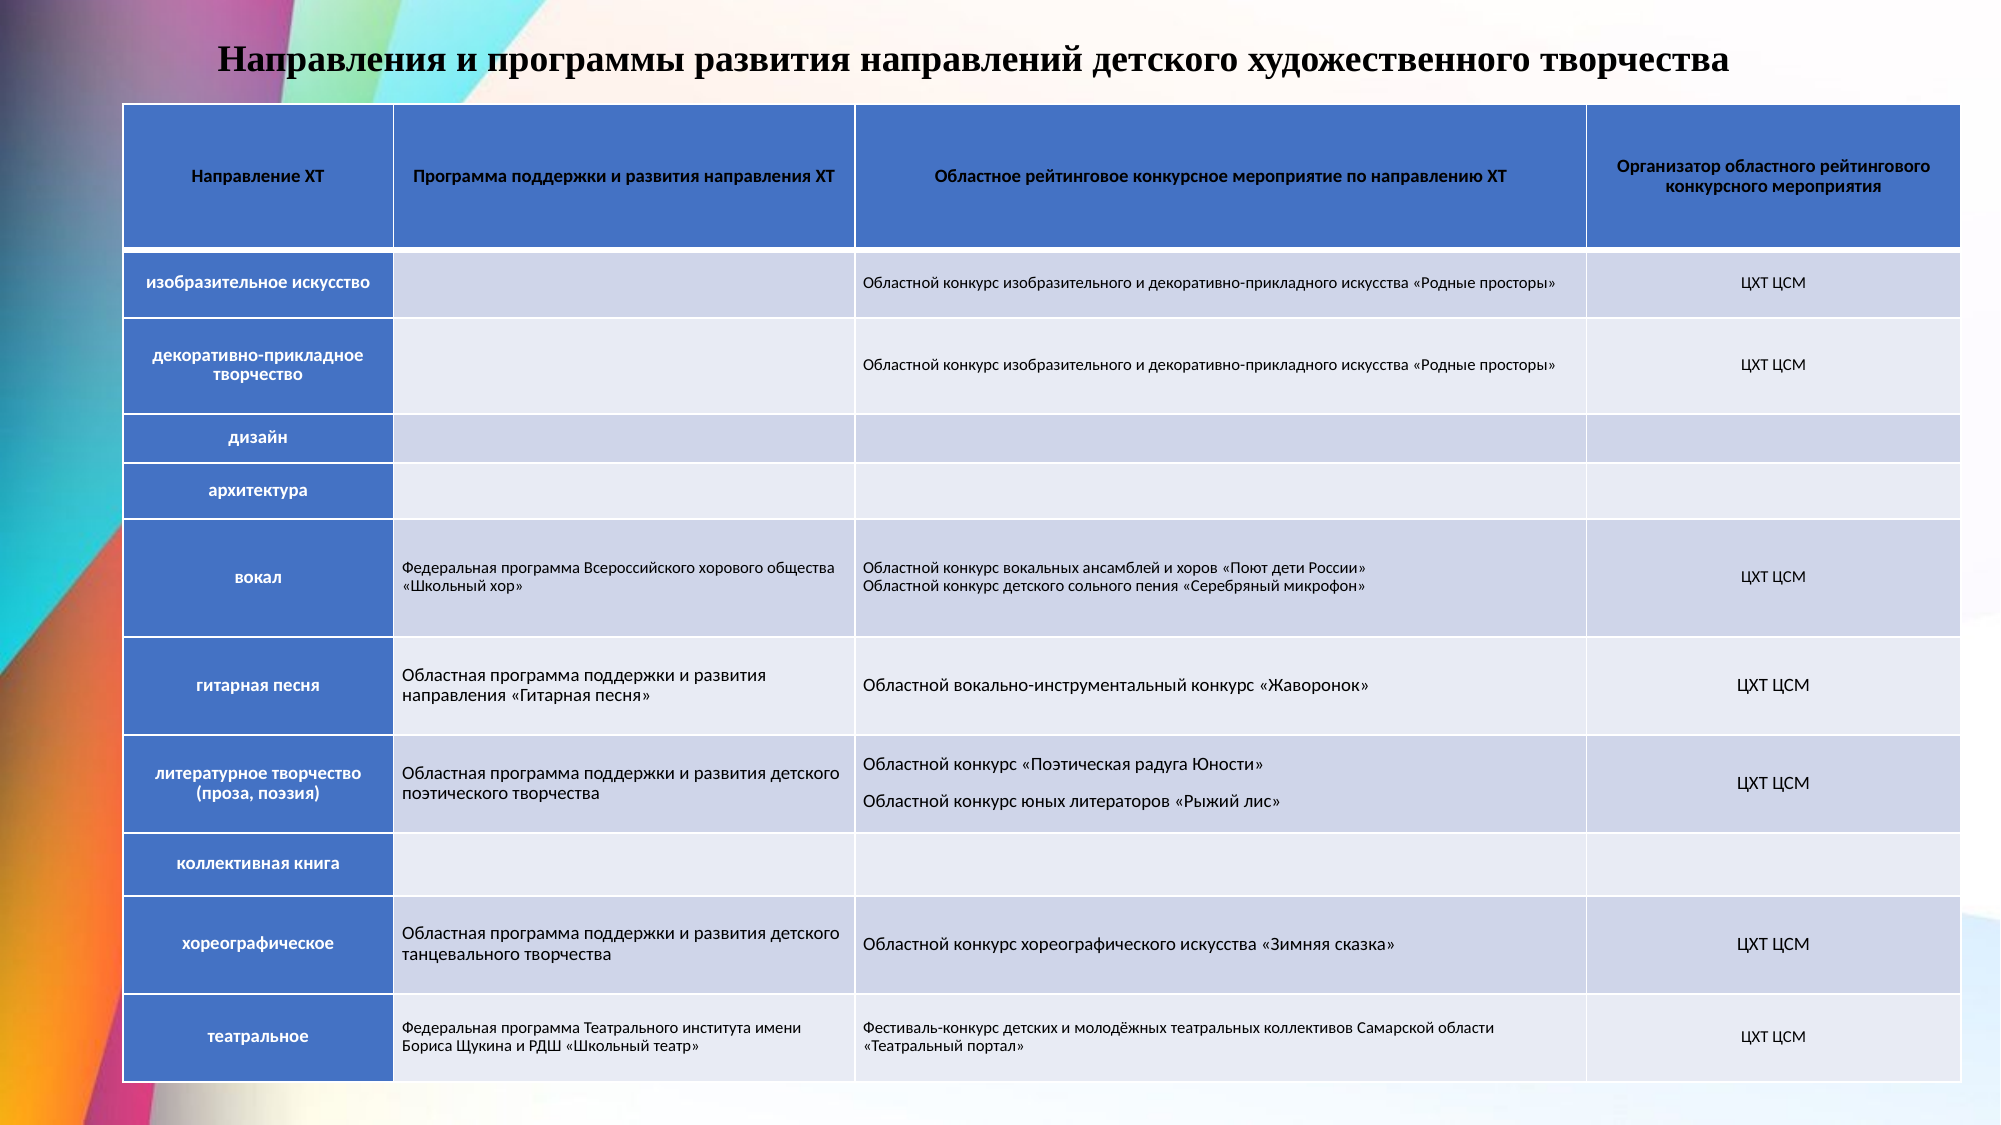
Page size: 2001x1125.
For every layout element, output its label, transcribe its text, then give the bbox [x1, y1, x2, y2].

table_header Направление ХТ [124, 105, 393, 247]
table_cell Федеральная программа Театрального института имени Бориса Щукина и РДШ «Школьный театр» [394, 995, 854, 1081]
table_cell Областной конкурс вокальных ансамблей и хоров «Поют дети России» Областной конкурс детского сольного пения «Серебряный микрофон» [856, 520, 1586, 636]
table_cell [1587, 834, 1960, 895]
table_cell архитектура [124, 464, 393, 518]
table_cell дизайн [124, 415, 393, 462]
table_cell [856, 415, 1586, 462]
picture [0, 0, 2001, 1125]
table_cell [1587, 464, 1960, 518]
table_cell [394, 464, 854, 518]
table_header Программа поддержки и развития направления ХТ [394, 105, 854, 247]
table_cell Областной конкурс «Поэтическая радуга Юности» Областной конкурс юных литераторов «Рыжий лис» [856, 736, 1586, 832]
table_cell декоративно-прикладное творчество [124, 319, 393, 413]
table_cell Областной конкурс изобразительного и декоративно-прикладного искусства «Родные просторы» [856, 319, 1586, 413]
table_cell хореографическое [124, 897, 393, 993]
table_cell Областная программа поддержки и развития детского поэтического творчества [394, 736, 854, 832]
table_cell [394, 319, 854, 413]
table_cell ЦХТ ЦСМ [1587, 736, 1960, 832]
table_cell гитарная песня [124, 638, 393, 734]
table_cell ЦХТ ЦСМ [1587, 638, 1960, 734]
table_header Организатор областного рейтингового конкурсного мероприятия [1587, 105, 1960, 247]
table_cell Областной вокально-инструментальный конкурс «Жаворонок» [856, 638, 1586, 734]
table_cell Областной конкурс хореографического искусства «Зимняя сказка» [856, 897, 1586, 993]
table_cell Областная программа поддержки и развития детского танцевального творчества [394, 897, 854, 993]
table_cell Федеральная программа Всероссийского хорового общества «Школьный хор» [394, 520, 854, 636]
table_cell [394, 834, 854, 895]
table_cell [394, 415, 854, 462]
table_cell Областная программа поддержки и развития направления «Гитарная песня» [394, 638, 854, 734]
table_cell Областной конкурс изобразительного и декоративно-прикладного искусства «Родные просторы» [856, 253, 1586, 317]
table_cell коллективная книга [124, 834, 393, 895]
table_cell [394, 253, 854, 317]
table_cell ЦХТ ЦСМ [1587, 995, 1960, 1081]
table_cell Фестиваль-конкурс детских и молодёжных театральных коллективов Самарской области «Театральный портал» [856, 995, 1586, 1081]
table_cell ЦХТ ЦСМ [1587, 897, 1960, 993]
table_cell театральное [124, 995, 393, 1081]
table_header Областное рейтинговое конкурсное мероприятие по направлению ХТ [856, 105, 1586, 247]
text_box Направления и программы развития направлений детского художественного творчества [158, 23, 1790, 86]
table_cell [1587, 415, 1960, 462]
table_cell ЦХТ ЦСМ [1587, 253, 1960, 317]
table_cell [856, 834, 1586, 895]
table_cell ЦХТ ЦСМ [1587, 319, 1960, 413]
table_cell вокал [124, 520, 393, 636]
table_cell литературное творчество (проза, поэзия) [124, 736, 393, 832]
table_cell ЦХТ ЦСМ [1587, 520, 1960, 636]
table_cell [856, 464, 1586, 518]
table_cell изобразительное искусство [124, 253, 393, 317]
